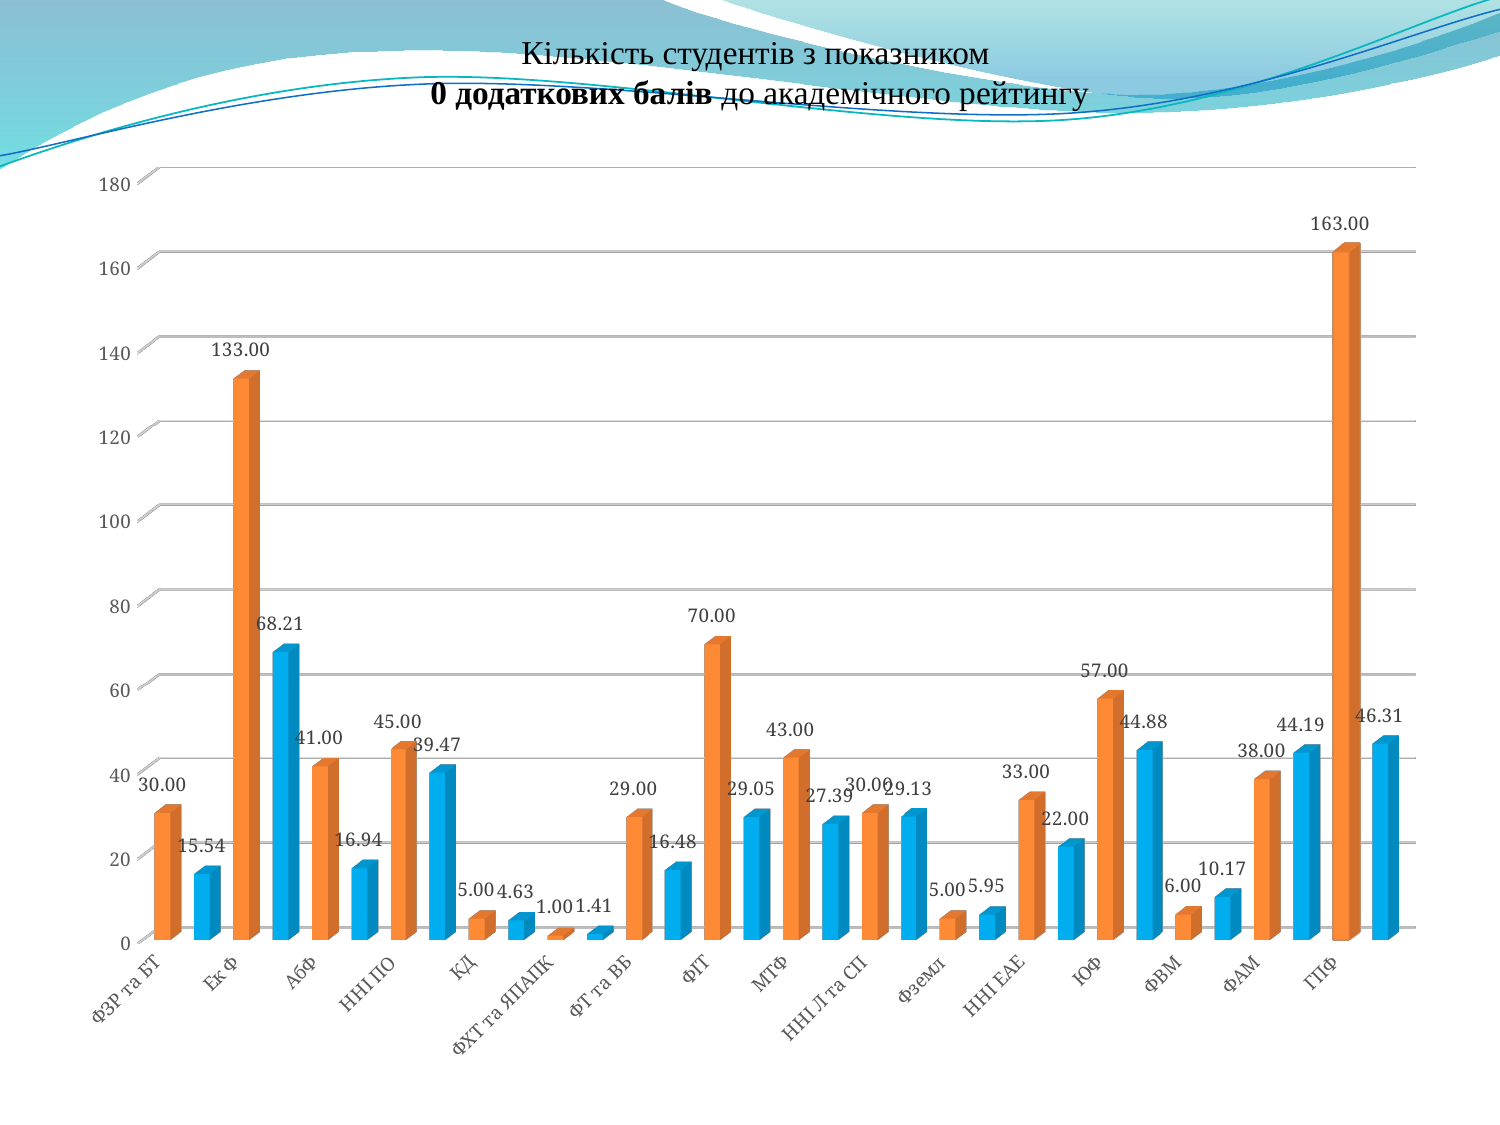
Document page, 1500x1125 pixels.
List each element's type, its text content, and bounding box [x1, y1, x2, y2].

text_box Кількість студентів з показником 0 додаткових балів до академічного рейтингу [171, 23, 1341, 119]
chart [43, 148, 1456, 1083]
